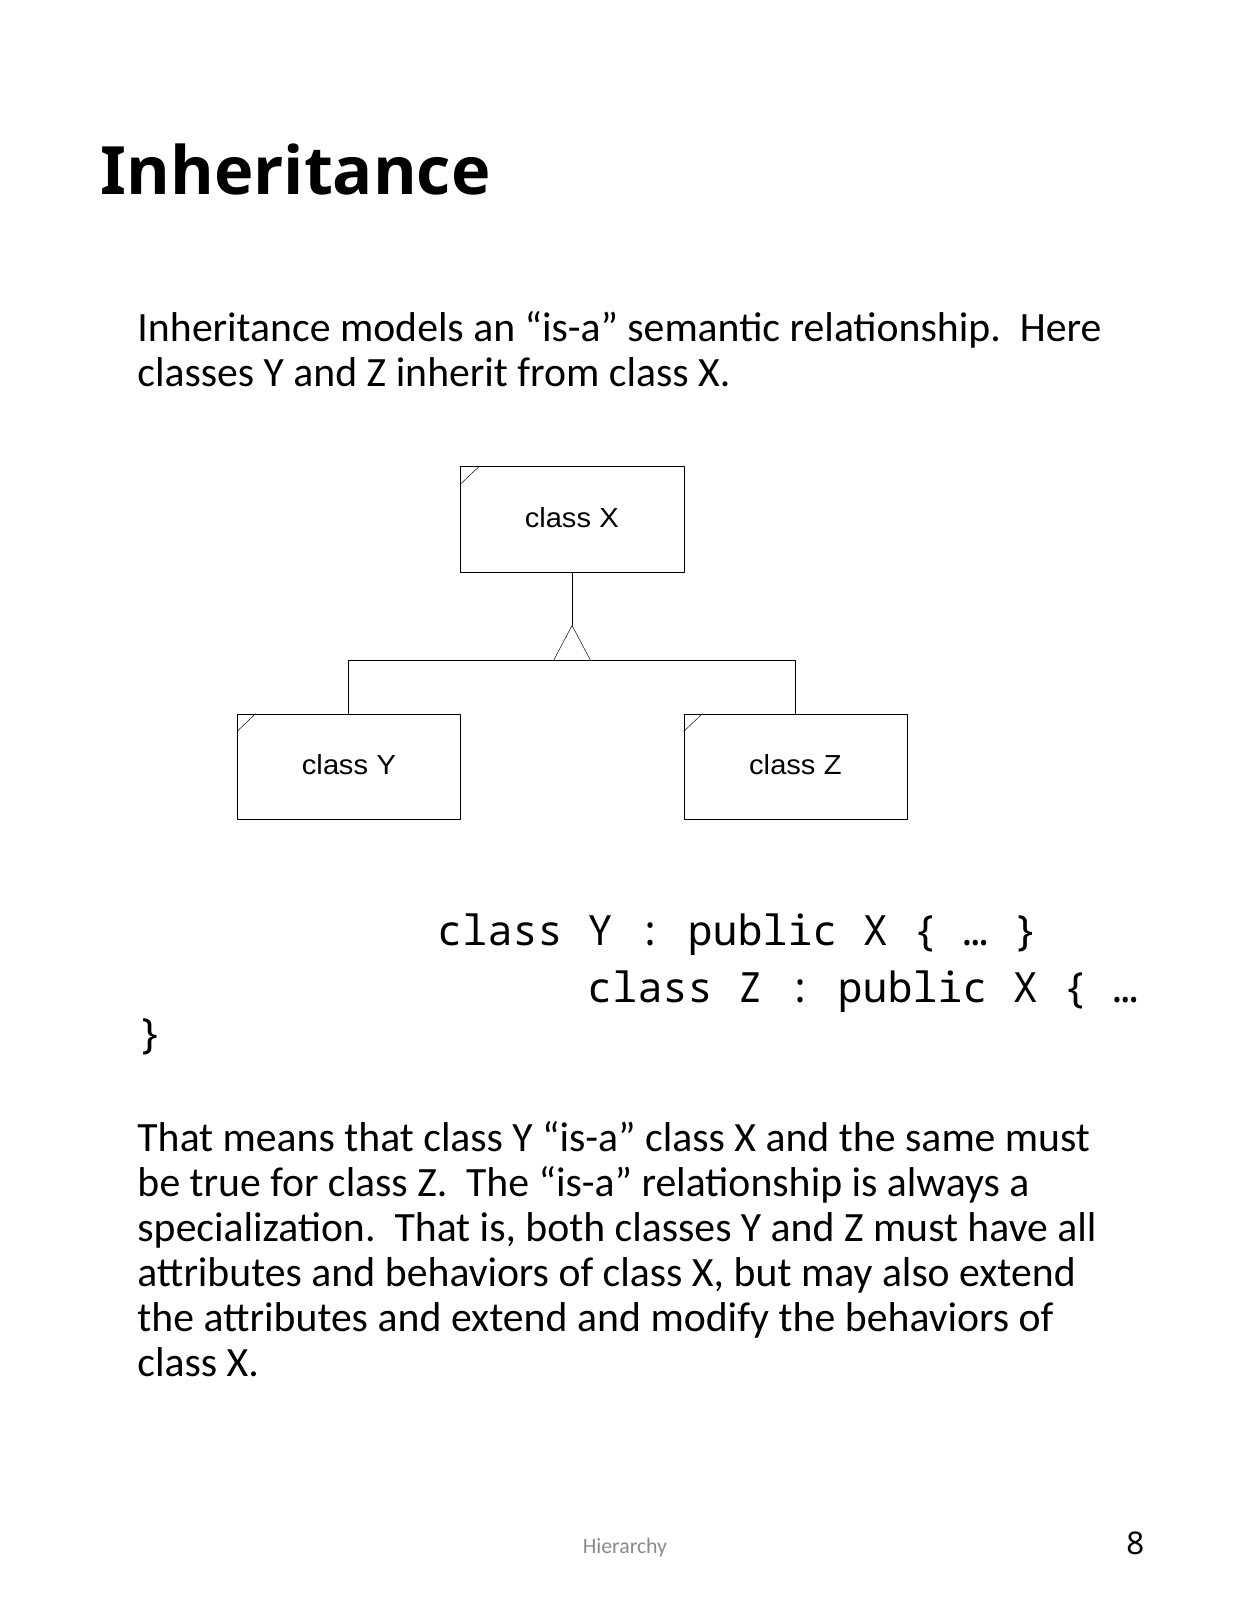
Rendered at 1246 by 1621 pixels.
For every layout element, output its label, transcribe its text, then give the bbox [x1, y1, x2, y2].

footer Hierarchy [412, 1501, 833, 1588]
list Inheritance models an “is-a” semantic relationship. Here classes Y and Z inherit from class X. class Y : public X { … } class Z : public X { … } That means that class Y “is-a” class X and the same must be true for class Z. The “is-a” relationship is always a specialization. That is, both classes Y and Z must have all attributes and behaviors of class X, but may also extend the attributes and extend and modify the behaviors of class X. [97, 251, 1156, 1495]
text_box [197, 434, 948, 910]
slide_number 8 [879, 1501, 1160, 1588]
title Inheritance [85, 86, 1160, 261]
